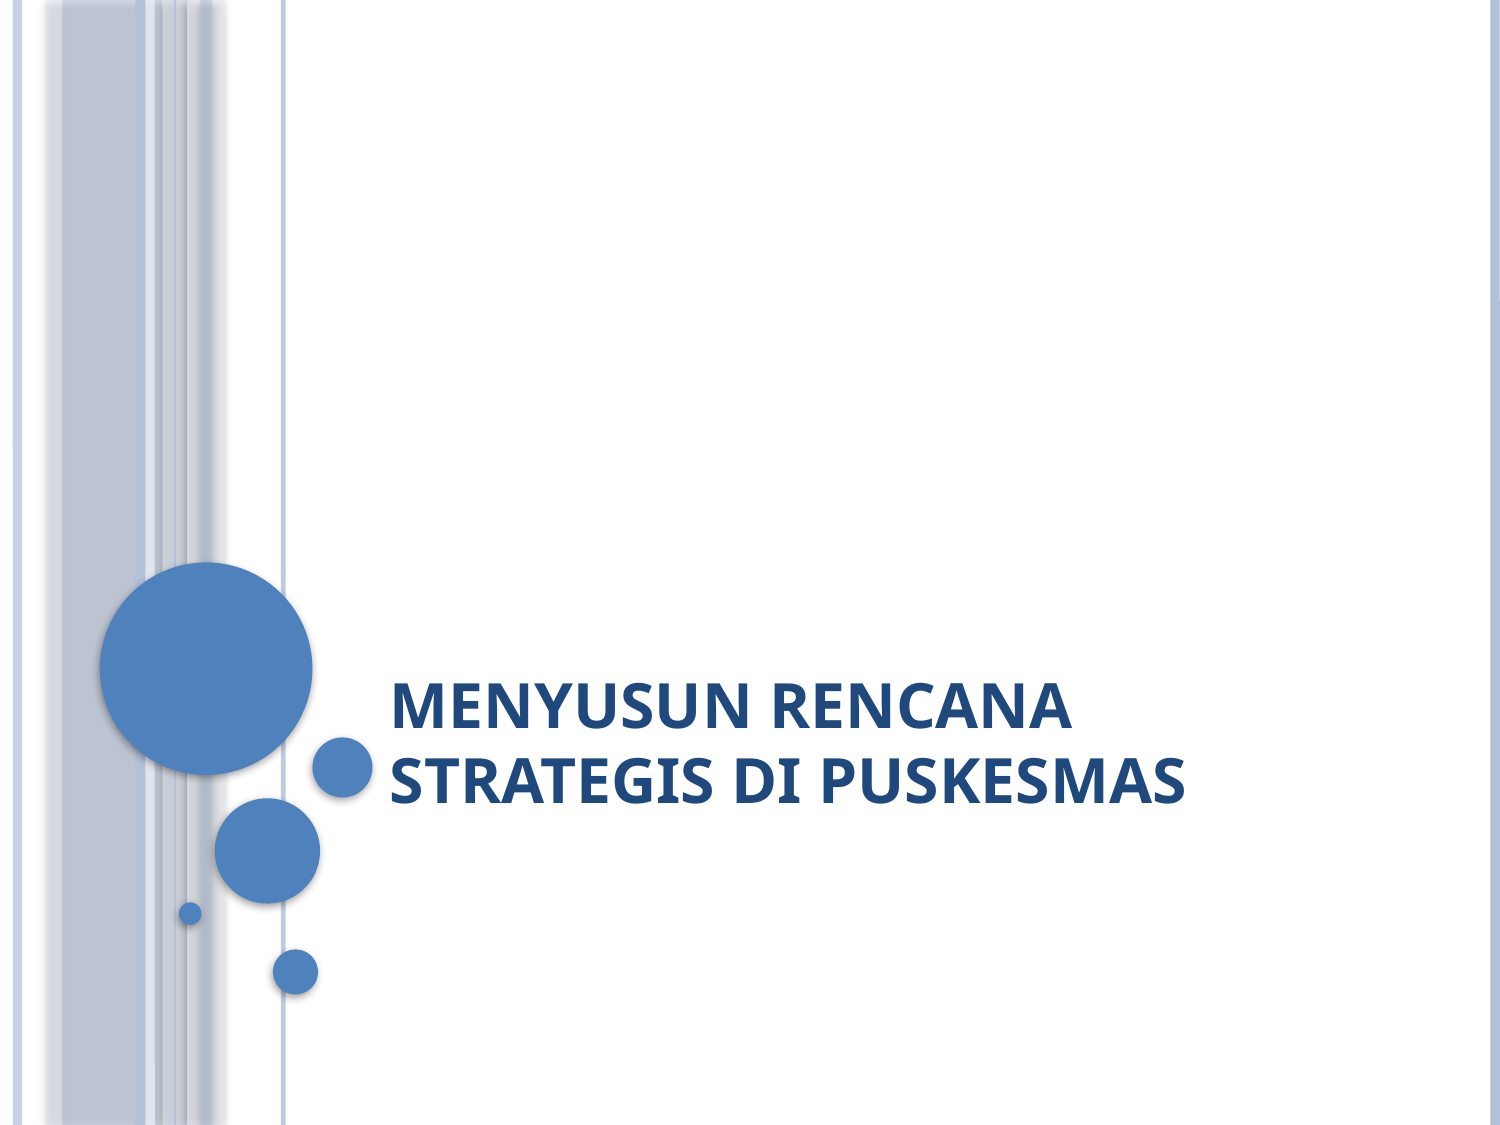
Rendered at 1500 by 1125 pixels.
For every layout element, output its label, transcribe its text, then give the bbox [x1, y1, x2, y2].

title Menyusun Rencana Strategis di Puskesmas [375, 512, 1388, 824]
